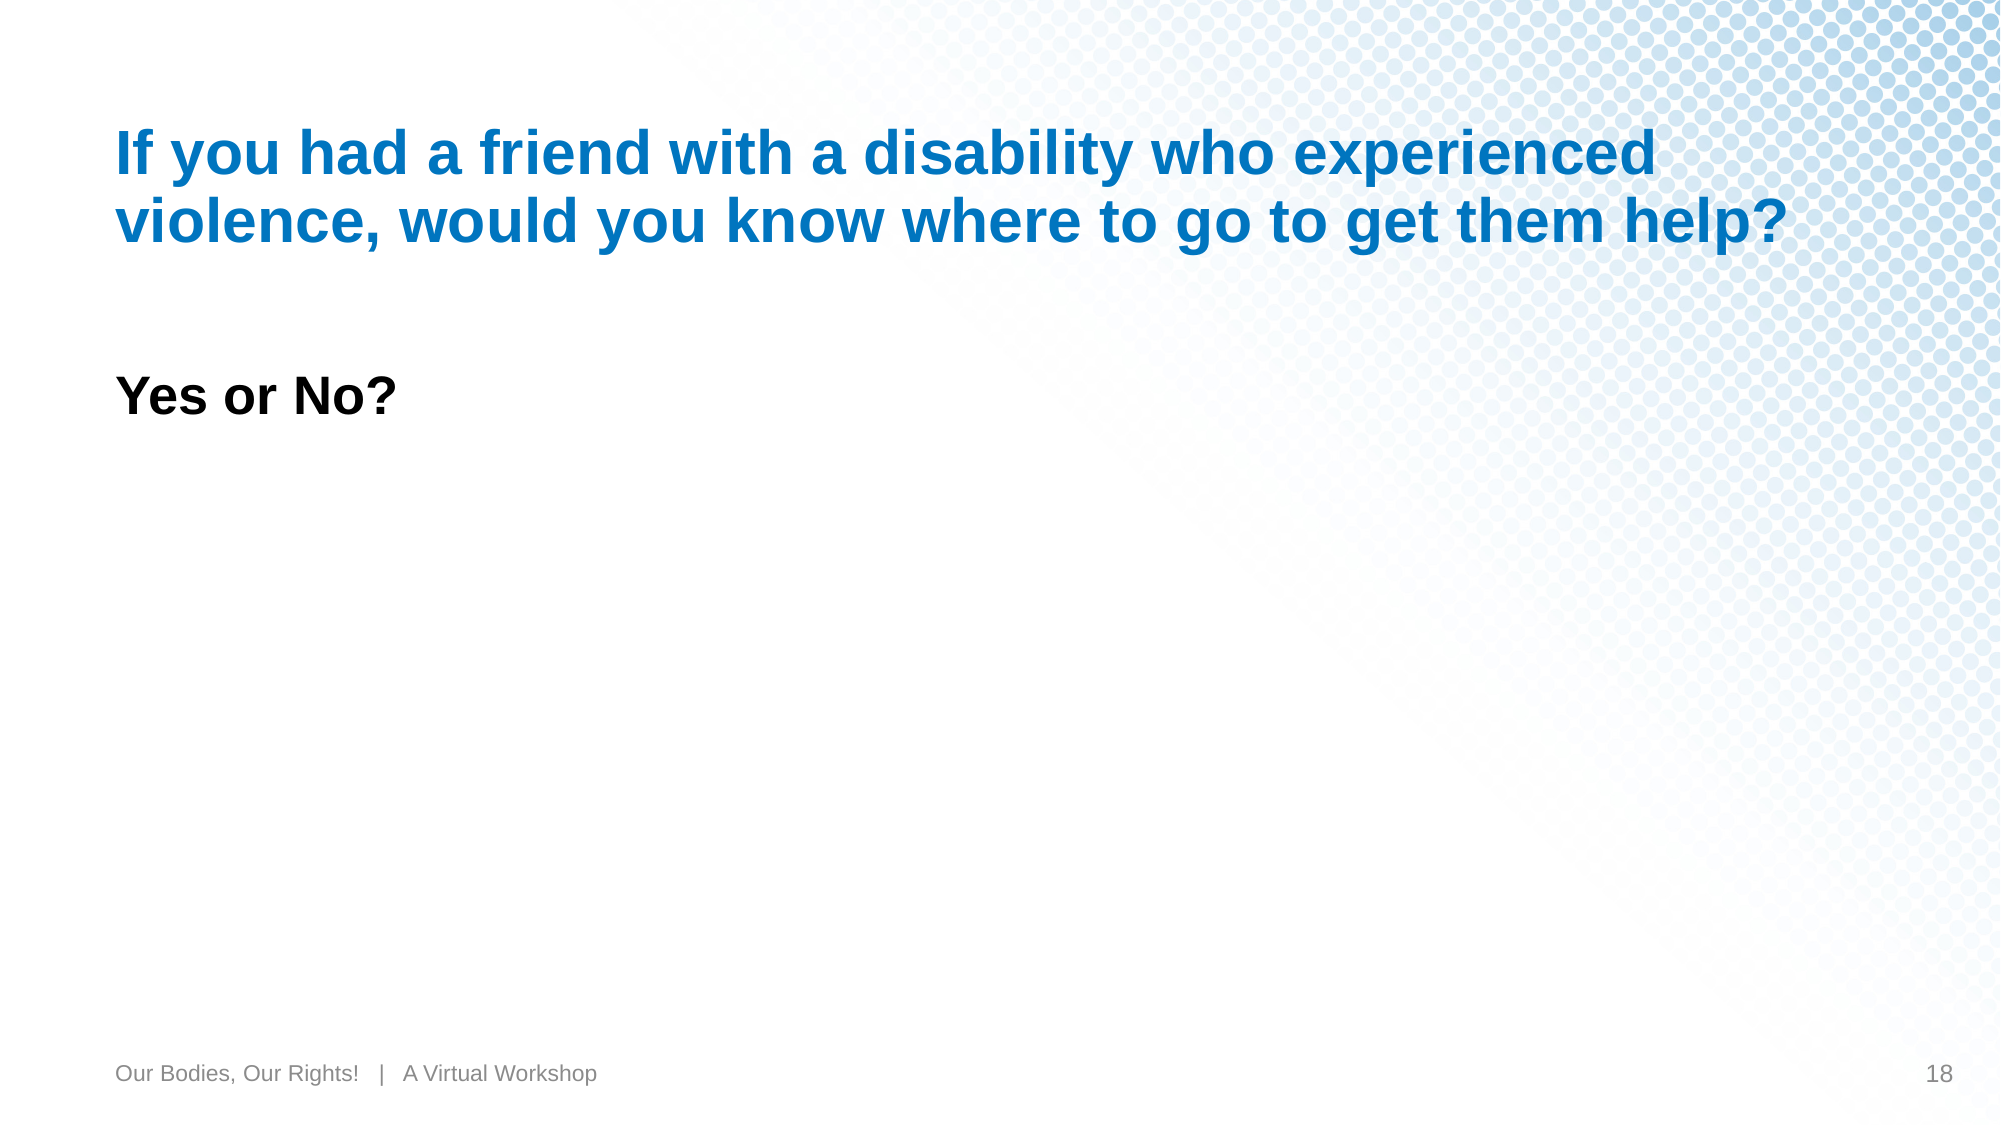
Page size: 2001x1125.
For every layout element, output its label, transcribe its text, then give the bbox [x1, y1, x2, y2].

title If you had a friend with a disability who experienced violence, would you know where to go to get them help? [100, 113, 1826, 292]
slide_number 18 [1518, 1042, 1969, 1103]
picture [0, 0, 2001, 1125]
list Yes or No? [100, 359, 1826, 606]
footer Our Bodies, Our Rights! | A Virtual Workshop [100, 1042, 776, 1103]
